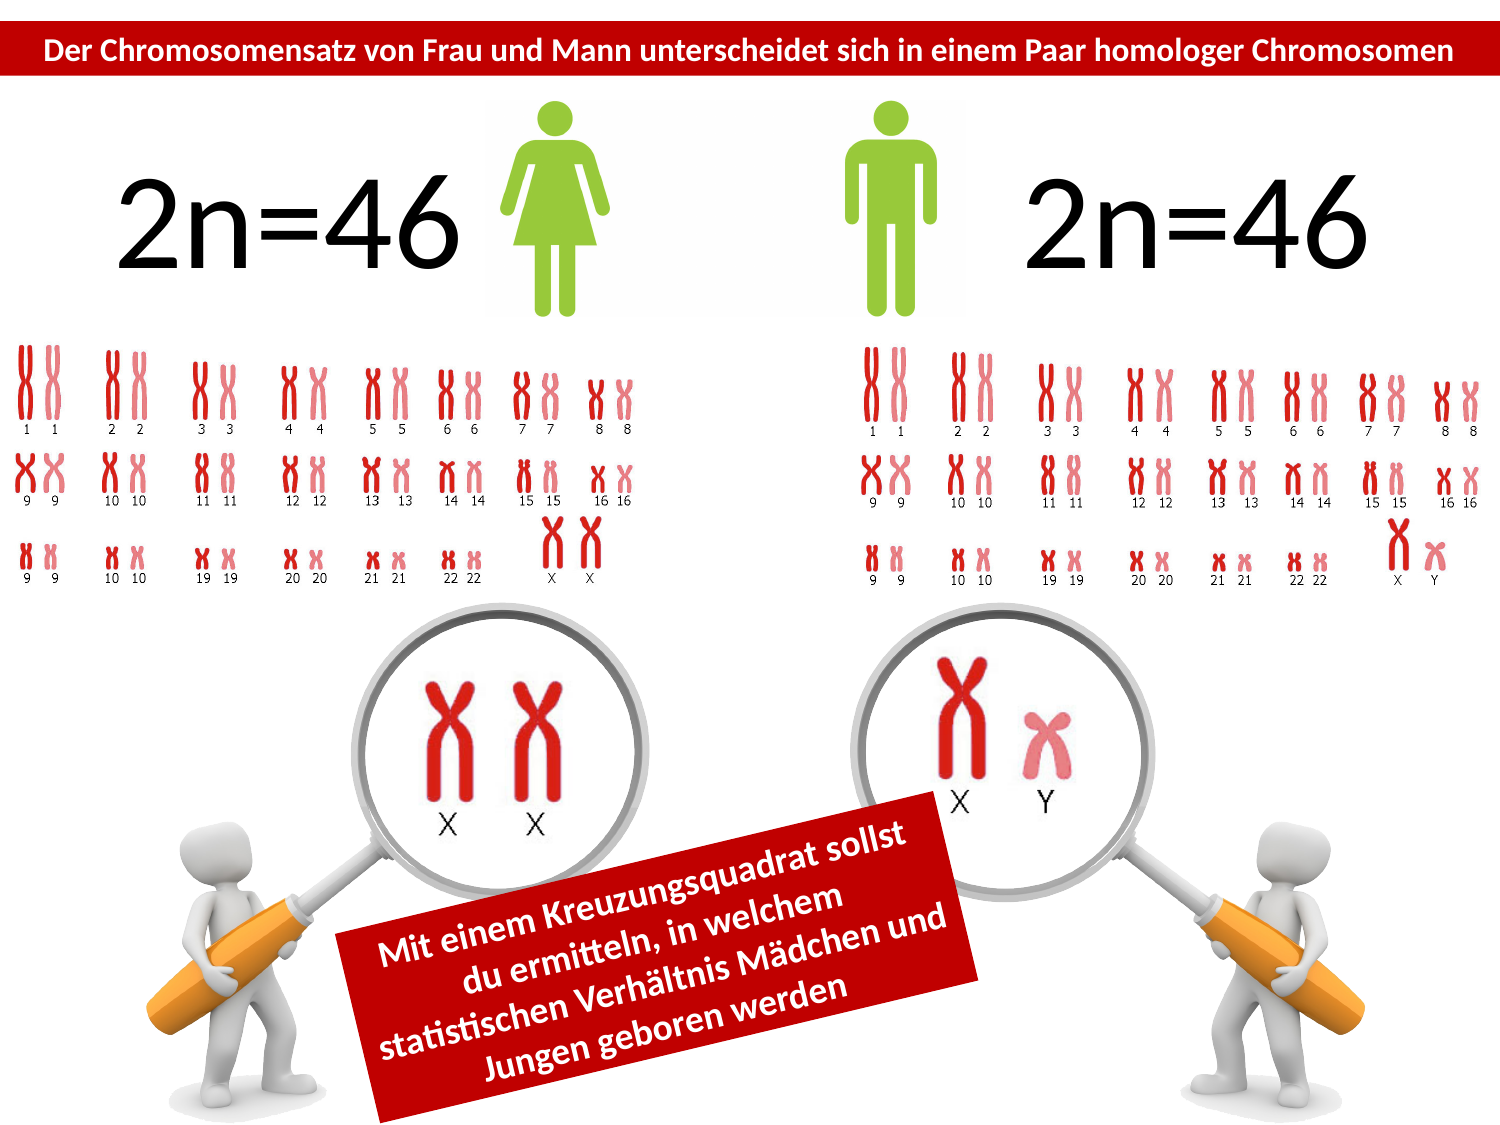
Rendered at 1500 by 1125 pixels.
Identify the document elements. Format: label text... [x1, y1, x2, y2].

picture [484, 306, 966, 317]
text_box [104, 562, 1408, 1125]
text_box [64, 123, 1421, 306]
picture [484, 100, 966, 123]
text_box Der Chromosomensatz von Frau und Mann unterscheidet sich in einem Paar homologer Chromosomen [0, 21, 1500, 76]
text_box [10, 337, 1490, 594]
